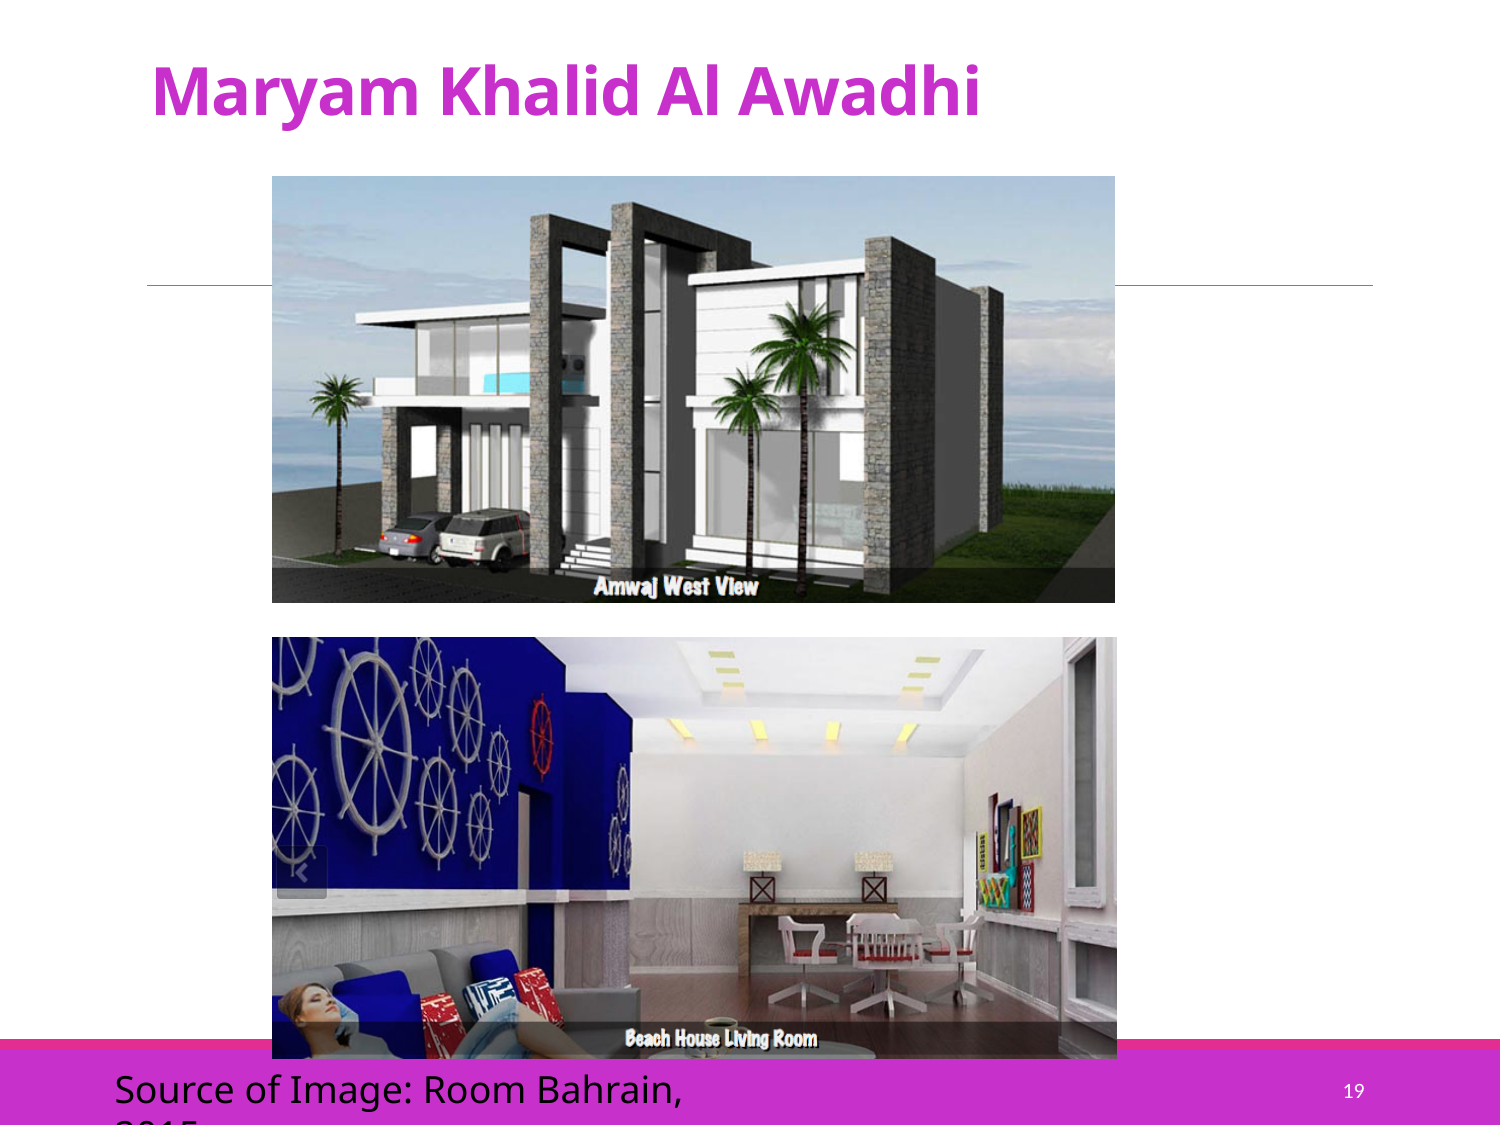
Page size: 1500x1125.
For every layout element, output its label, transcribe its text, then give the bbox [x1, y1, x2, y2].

title Maryam Khalid Al Awadhi [135, 47, 1373, 285]
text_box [271, 176, 1117, 1060]
slide_number 19 [1218, 1059, 1380, 1120]
text_box Source of Image: Room Bahrain, 2015 [99, 1058, 754, 1125]
